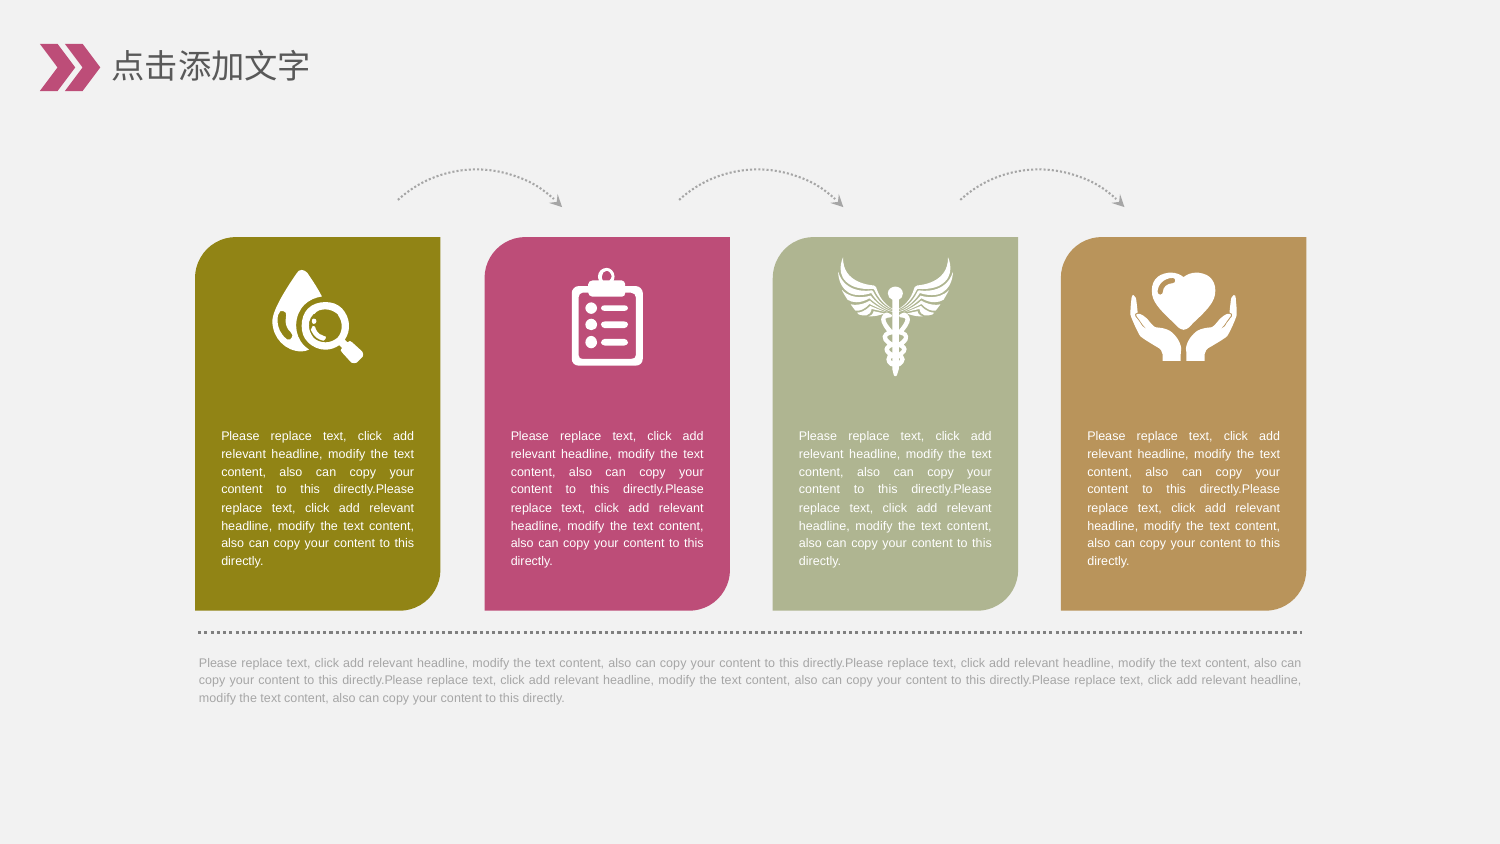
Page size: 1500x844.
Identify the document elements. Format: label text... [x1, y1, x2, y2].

text_box Please replace text, click add relevant headline, modify the text content, also can copy your content to this directly.Please replace text, click add relevant headline, modify the text content, also can copy your content to this directly. [221, 424, 415, 569]
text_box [833, 257, 958, 377]
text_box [571, 267, 643, 366]
text_box [770, 235, 1021, 613]
text_box Please replace text, click add relevant headline, modify the text content, also can copy your content to this directly.Please replace text, click add relevant headline, modify the text content, also can copy your content to this directly. [510, 424, 704, 569]
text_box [272, 269, 364, 364]
text_box Please replace text, click add relevant headline, modify the text content, also can copy your content to this directly.Please replace text, click add relevant headline, modify the text content, also can copy your content to this directly. [799, 424, 992, 569]
text_box [678, 168, 844, 286]
text_box Please replace text, click add relevant headline, modify the text content, also can copy your content to this directly.Please replace text, click add relevant headline, modify the text content, also can copy your content to this directly. [1087, 424, 1280, 569]
text_box [397, 168, 563, 286]
text_box Please replace text, click add relevant headline, modify the text content, also can copy your content to this directly.Please replace text, click add relevant headline, modify the text content, also can copy your content to this directly.Please replace text, click add relevant headline, modify the text content, also can copy your content to this directly.Please replace text, click add relevant headline, modify the text content, also can copy your content to this directly. [198, 651, 1301, 706]
text_box [1058, 234, 1309, 613]
text_box [192, 234, 443, 613]
text_box [959, 168, 1125, 286]
text_box [482, 235, 733, 613]
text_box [1129, 272, 1238, 362]
